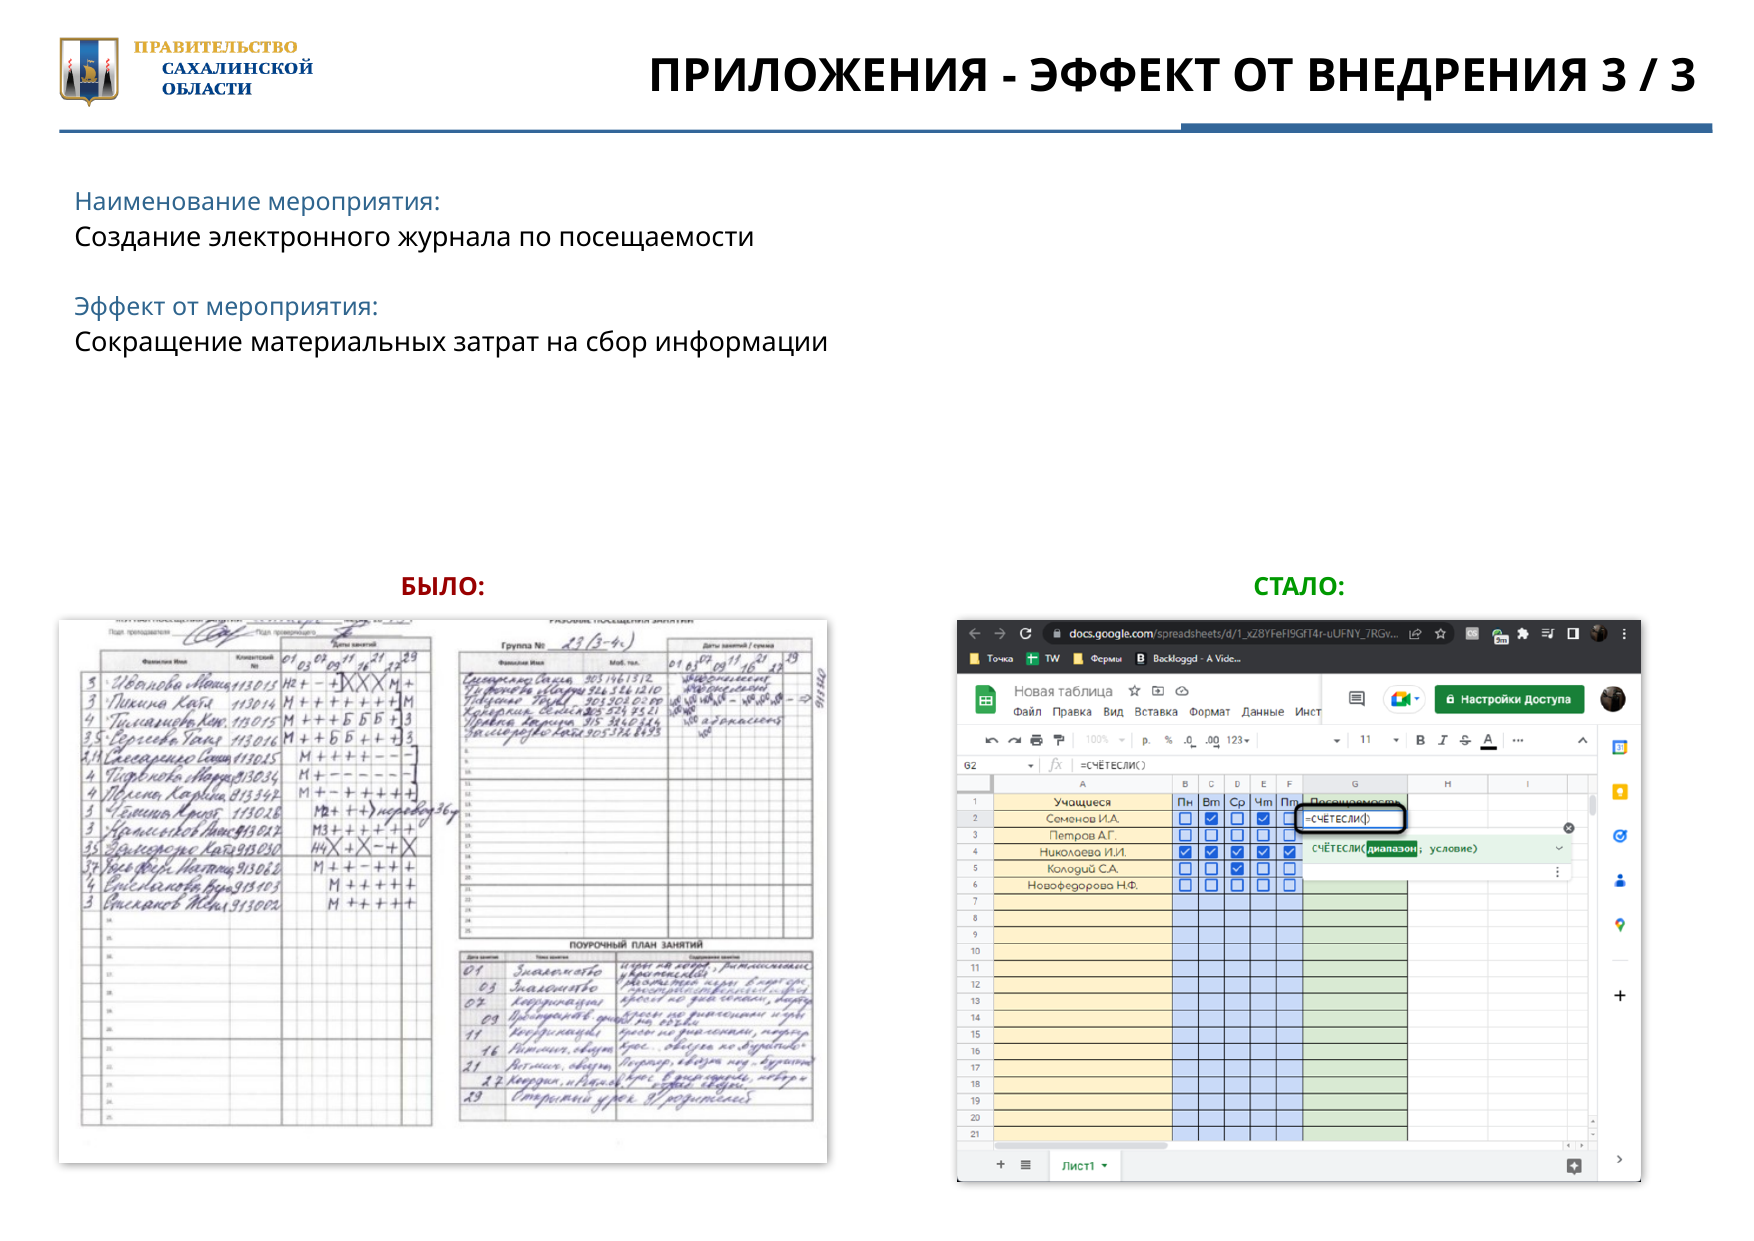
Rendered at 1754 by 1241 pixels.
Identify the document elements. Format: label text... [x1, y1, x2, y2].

text_box [59, 129, 1181, 133]
text_box [1181, 123, 1713, 133]
picture [957, 620, 1641, 1182]
text_box СТАЛО: [915, 560, 1683, 621]
picture [59, 35, 313, 107]
picture [59, 620, 827, 1163]
text_box ПРИЛОЖЕНИЯ - ЭФФЕКТ ОТ ВНЕДРЕНИЯ 3 / 3 [414, 29, 1713, 113]
text_box Наименование мероприятия: Создание электронного журнала по посещаемости Эффект от мероприятия: Сокращение материальных затрат на сбор информации [59, 176, 1713, 532]
text_box БЫЛО: [59, 560, 827, 617]
